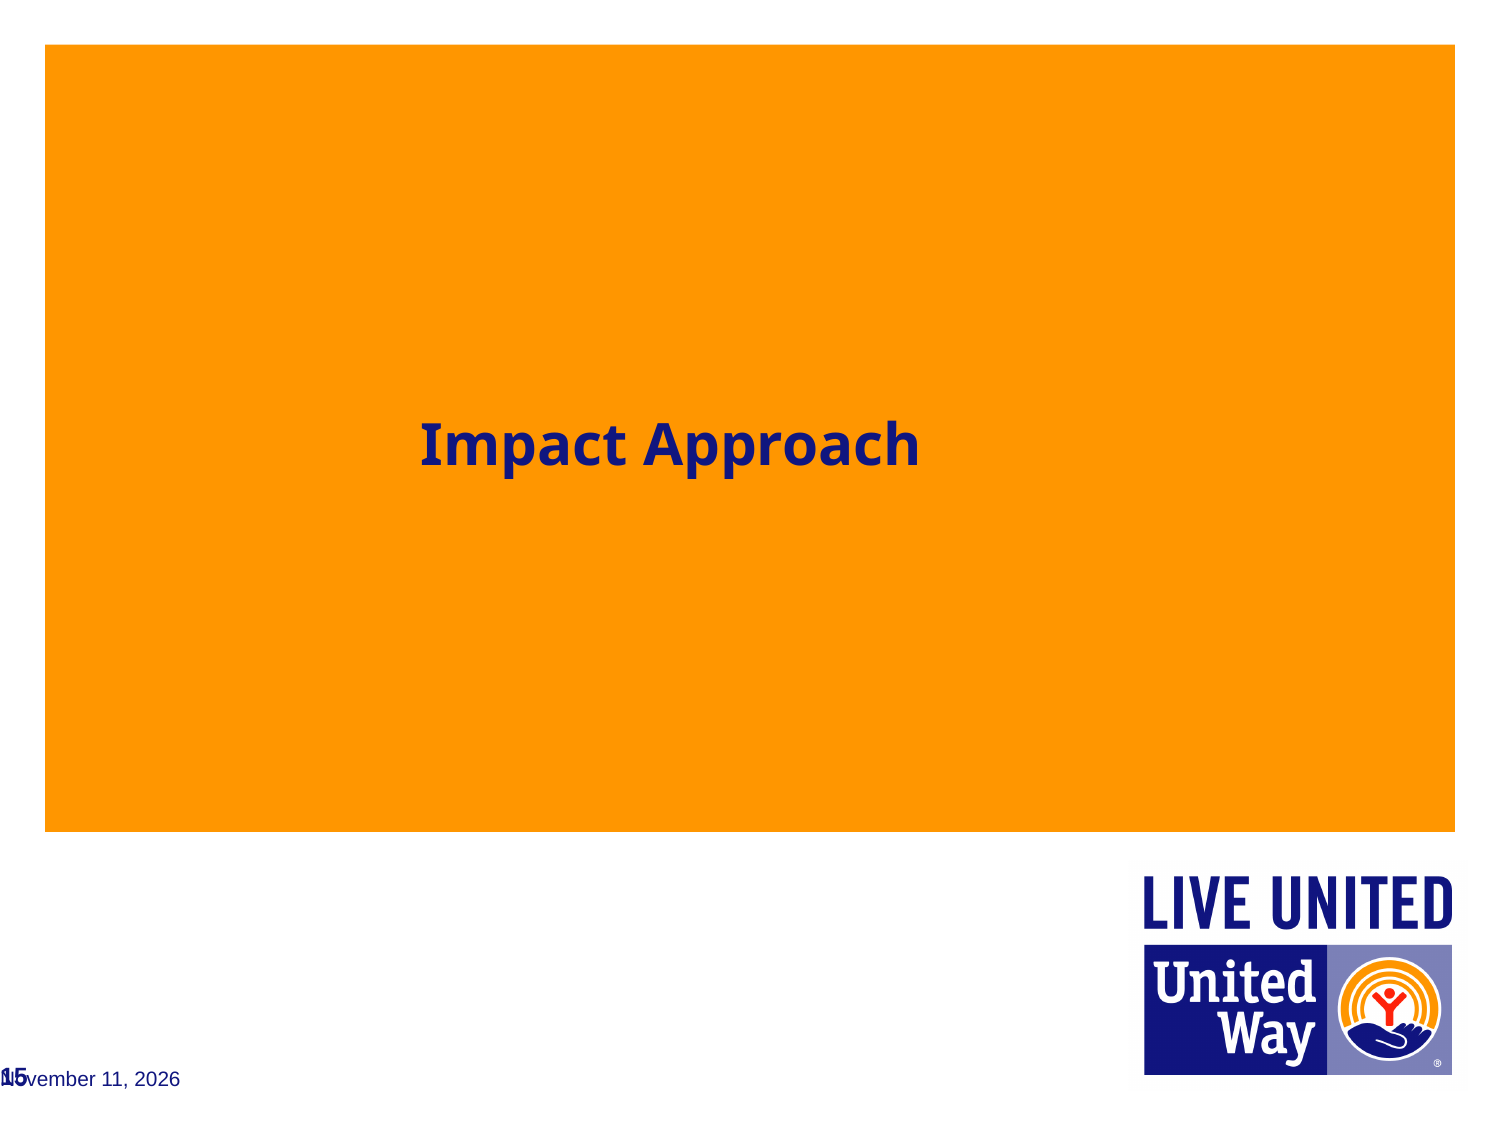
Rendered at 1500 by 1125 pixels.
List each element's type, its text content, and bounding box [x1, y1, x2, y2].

footer June 21, 2017 [75, 1027, 1050, 1103]
slide_number 15 [0, 1027, 75, 1103]
picture [1128, 860, 1468, 1091]
title Impact Approach [90, 44, 1328, 832]
